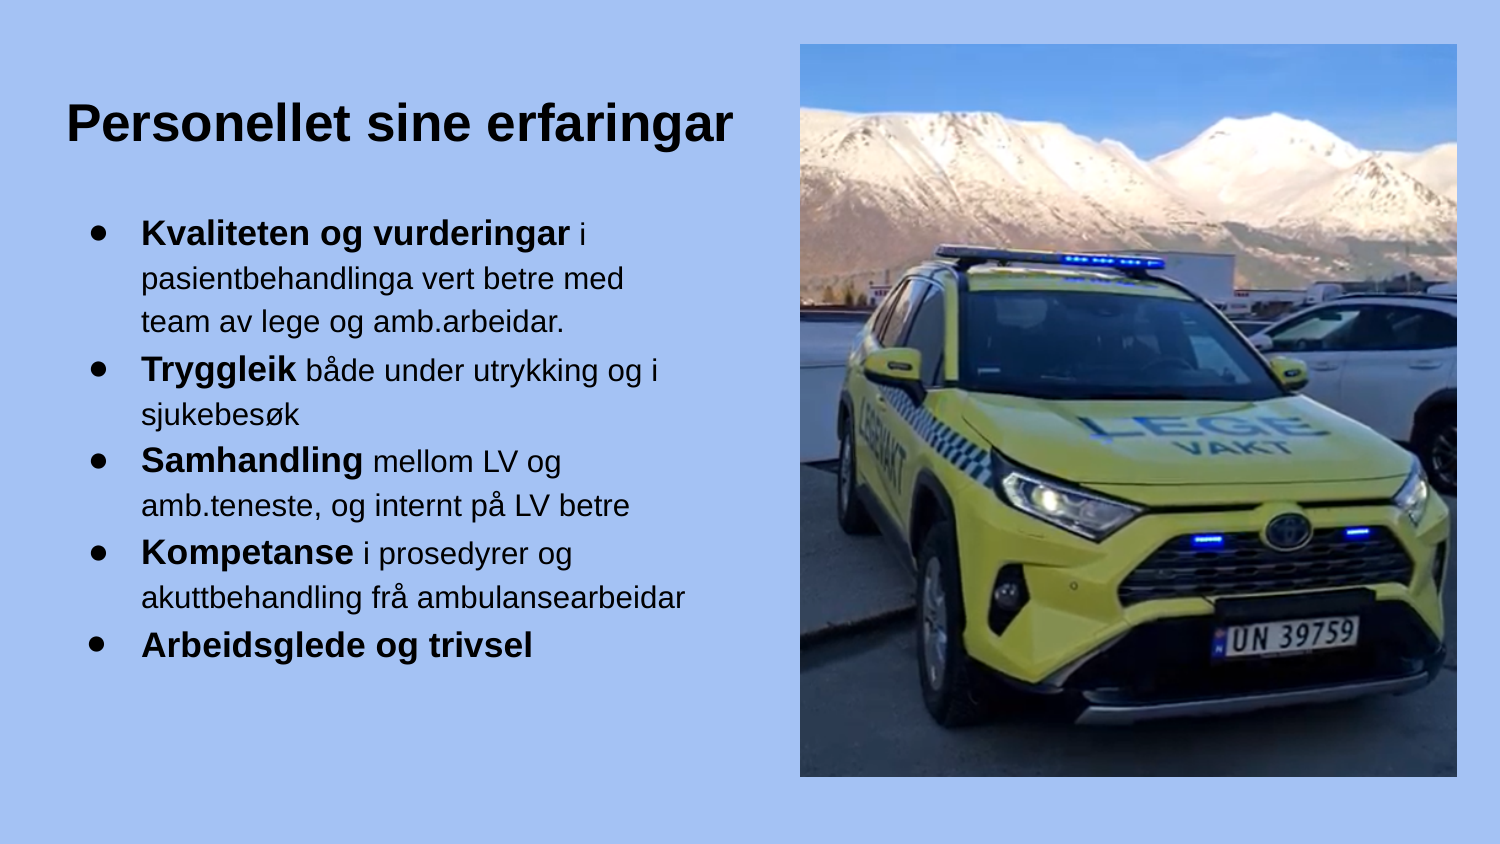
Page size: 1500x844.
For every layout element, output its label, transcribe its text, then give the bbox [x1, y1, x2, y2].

title Personellet sine erfaringar [51, 72, 795, 167]
list Kvaliteten og vurderingar i pasientbehandlinga vert betre med team av lege og amb.arbeidar. Tryggleik både under utrykking og i sjukebesøk Samhandling mellom LV og amb.teneste, og internt på LV betre Kompetanse i prosedyrer og akuttbehandling frå ambulansearbeidar Arbeidsglede og trivsel [51, 189, 708, 750]
picture [800, 44, 1457, 778]
